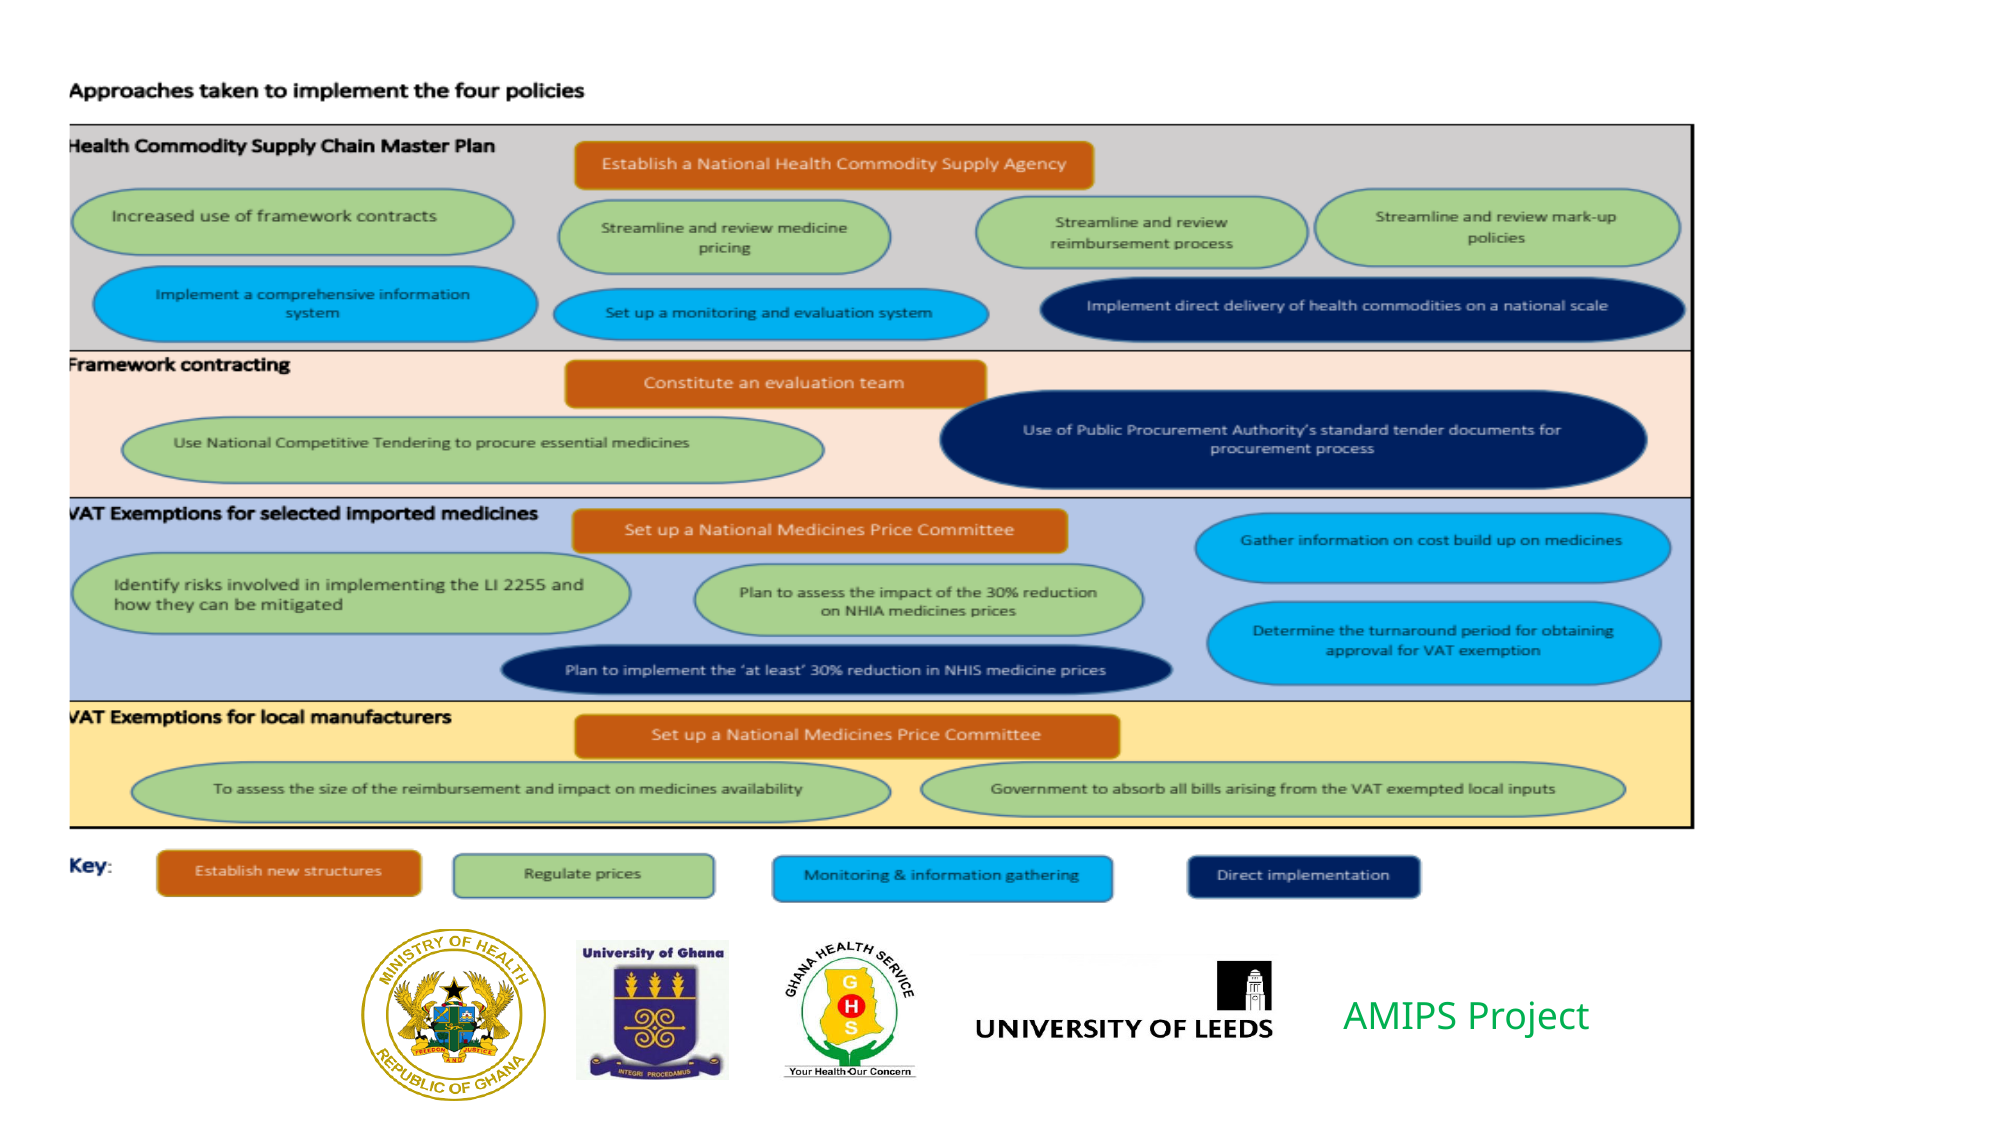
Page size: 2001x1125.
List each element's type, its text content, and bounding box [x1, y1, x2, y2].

picture [361, 929, 546, 1101]
picture [969, 954, 1279, 1066]
text_box AMIPS Project [1328, 984, 1693, 1045]
picture [766, 937, 933, 1083]
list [69, 79, 1731, 911]
picture [576, 940, 729, 1080]
